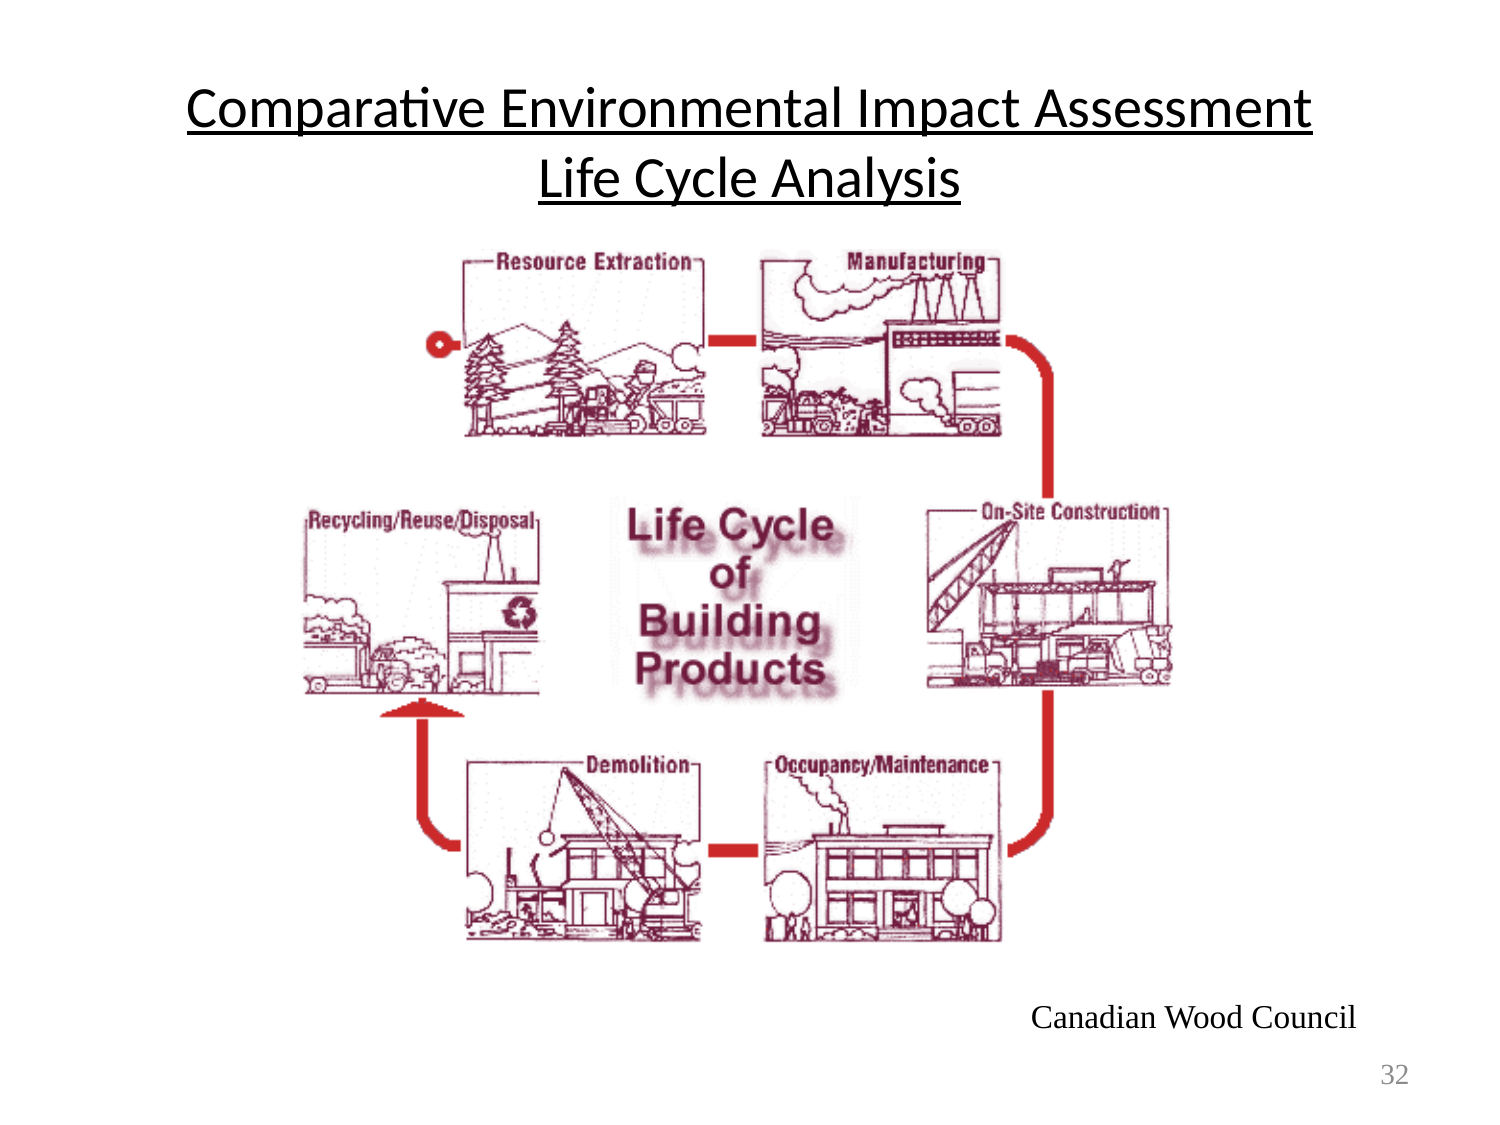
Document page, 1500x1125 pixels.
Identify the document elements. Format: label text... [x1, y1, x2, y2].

title Comparative Environmental Impact Assessment Life Cycle Analysis [75, 45, 1425, 233]
text_box Canadian Wood Council [1016, 987, 1373, 1043]
slide_number 32 [1074, 1042, 1425, 1103]
picture [299, 249, 1176, 949]
